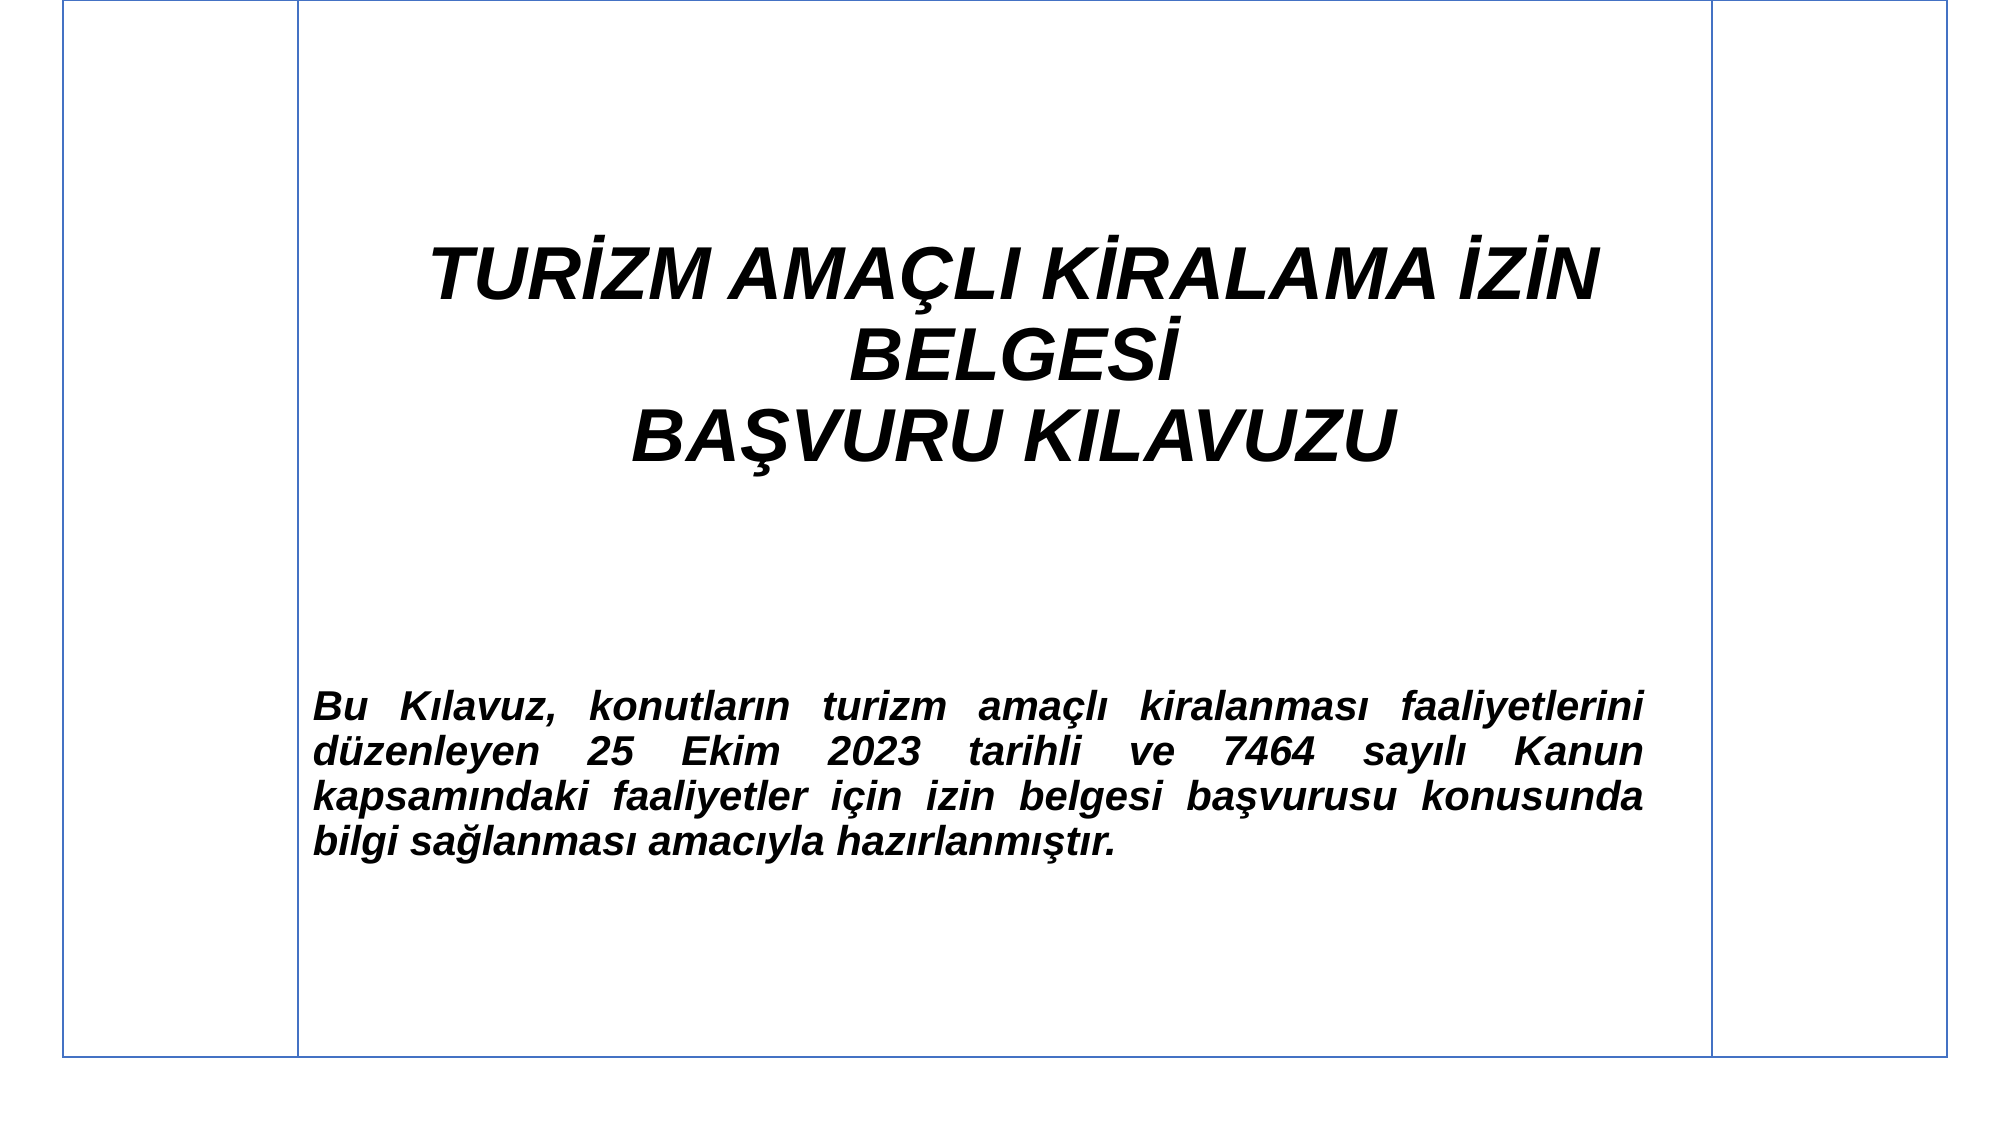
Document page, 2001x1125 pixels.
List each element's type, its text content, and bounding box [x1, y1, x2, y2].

text_box Bu Kılavuz, konutların turizm amaçlı kiralanması faaliyetlerini düzenleyen 25 Ekim 2023 tarihli ve 7464 sayılı Kanun kapsamındaki faaliyetler için izin belgesi başvurusu konusunda bilgi sağlanması amacıyla hazırlanmıştır. [298, 676, 1660, 990]
text_box [62, 0, 1948, 1058]
text_box TURİZM AMAÇLI KİRALAMA İZİN BELGESİ BAŞVURU KILAVUZU [333, 177, 1696, 595]
